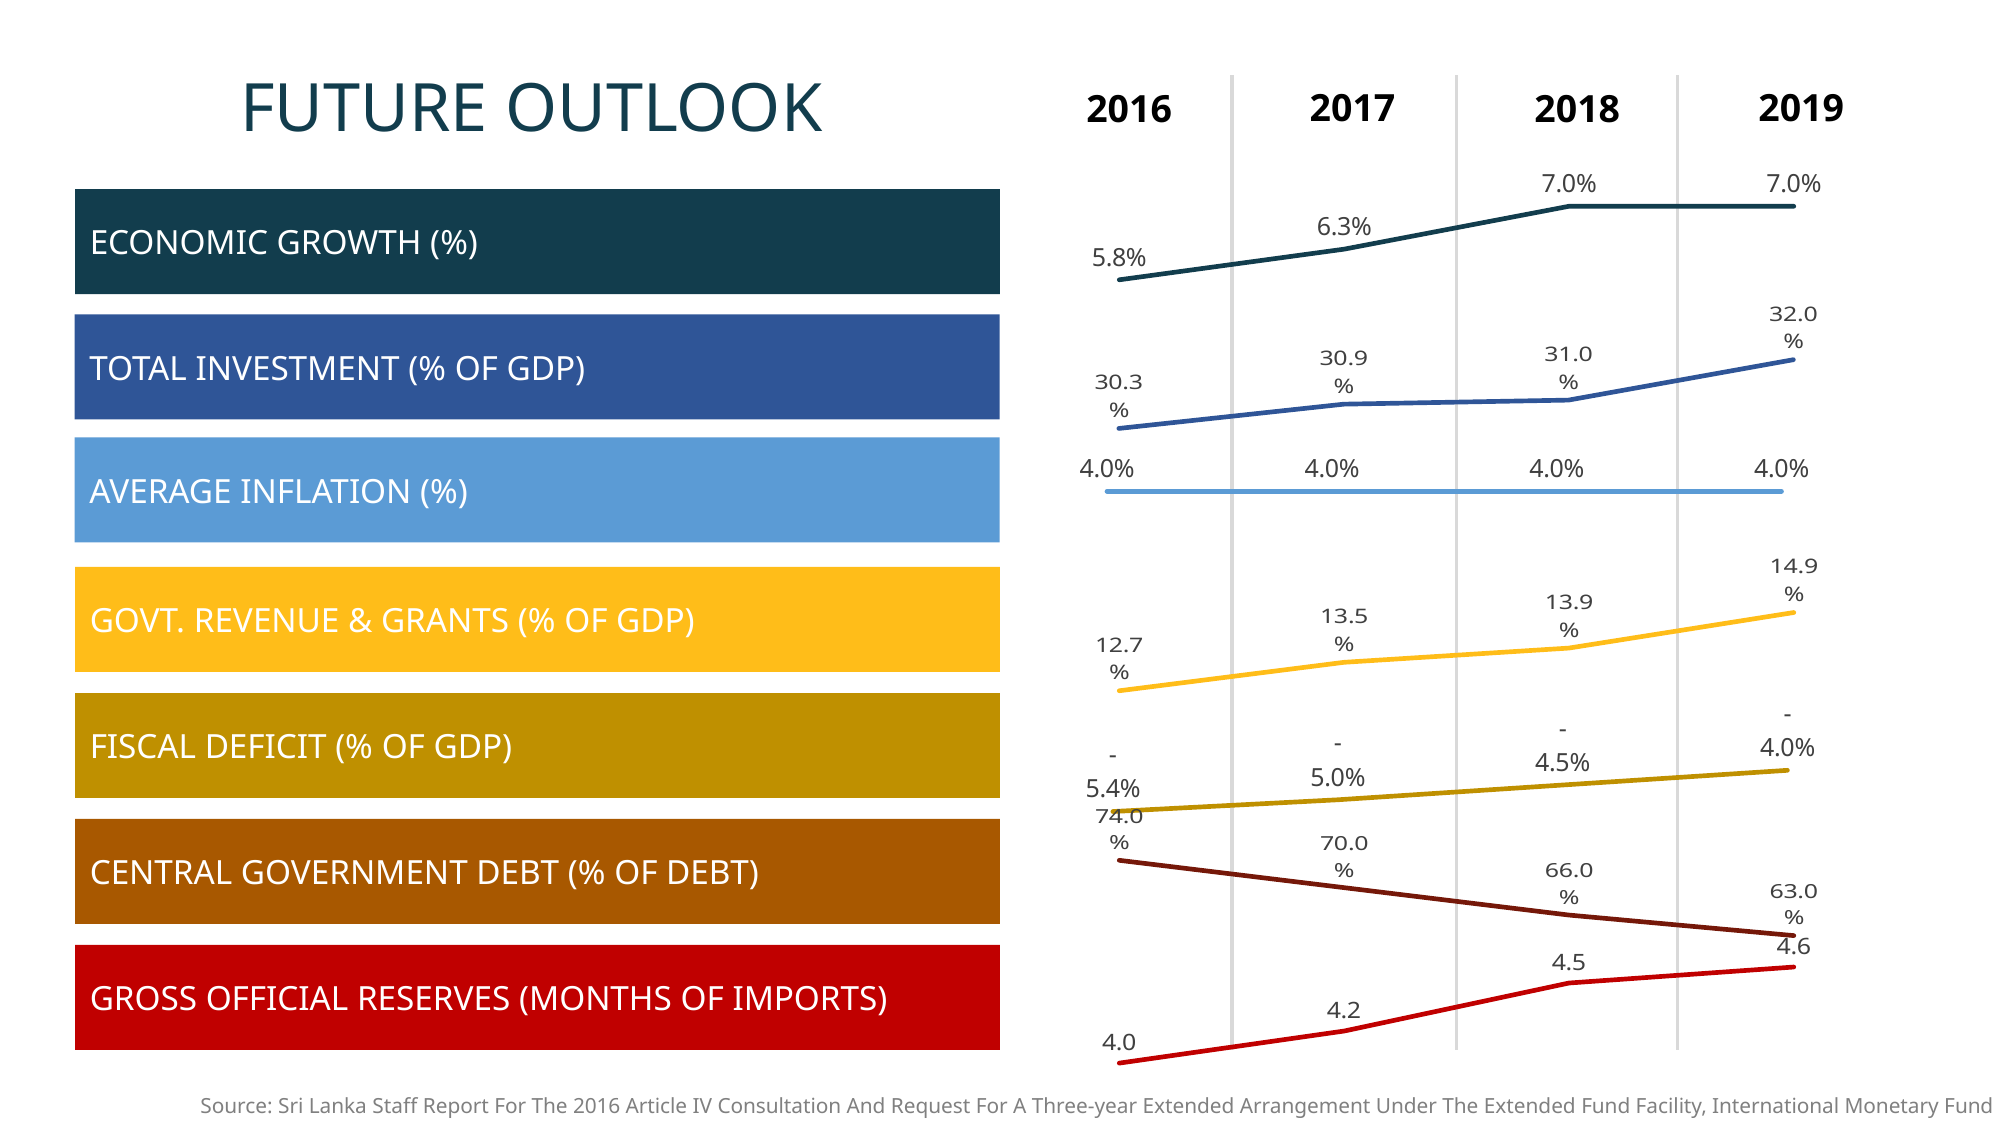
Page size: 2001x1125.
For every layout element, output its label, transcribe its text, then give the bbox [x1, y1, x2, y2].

text_box AVERAGE INFLATION (%) [74, 436, 975, 543]
text_box TOTAL INVESTMENT (% OF GDP) [74, 313, 987, 420]
text_box 2019 [1743, 76, 1860, 134]
text_box 2018 [1519, 77, 1636, 134]
text_box 2017 [1294, 76, 1411, 134]
text_box 2016 [1071, 77, 1188, 134]
text_box GOVT. REVENUE & GRANTS (% OF GDP) [74, 566, 975, 673]
text_box CENTRAL GOVERNMENT DEBT (% OF DEBT) [74, 818, 975, 925]
text_box ECONOMIC GROWTH (%) [74, 188, 988, 295]
text_box Source: Sri Lanka Staff Report For The 2016 Article IV Consultation And Request For A Three-year Extended Arrangement Under The Extended Fund Facility, International Monetary Fund [59, 1085, 2000, 1125]
text_box FUTURE OUTLOOK [225, 57, 838, 153]
text_box GROSS OFFICIAL RESERVES (MONTHS OF IMPORTS) [74, 944, 988, 1051]
text_box FISCAL DEFICIT (% OF GDP) [74, 692, 975, 799]
chart [975, 134, 1925, 1115]
